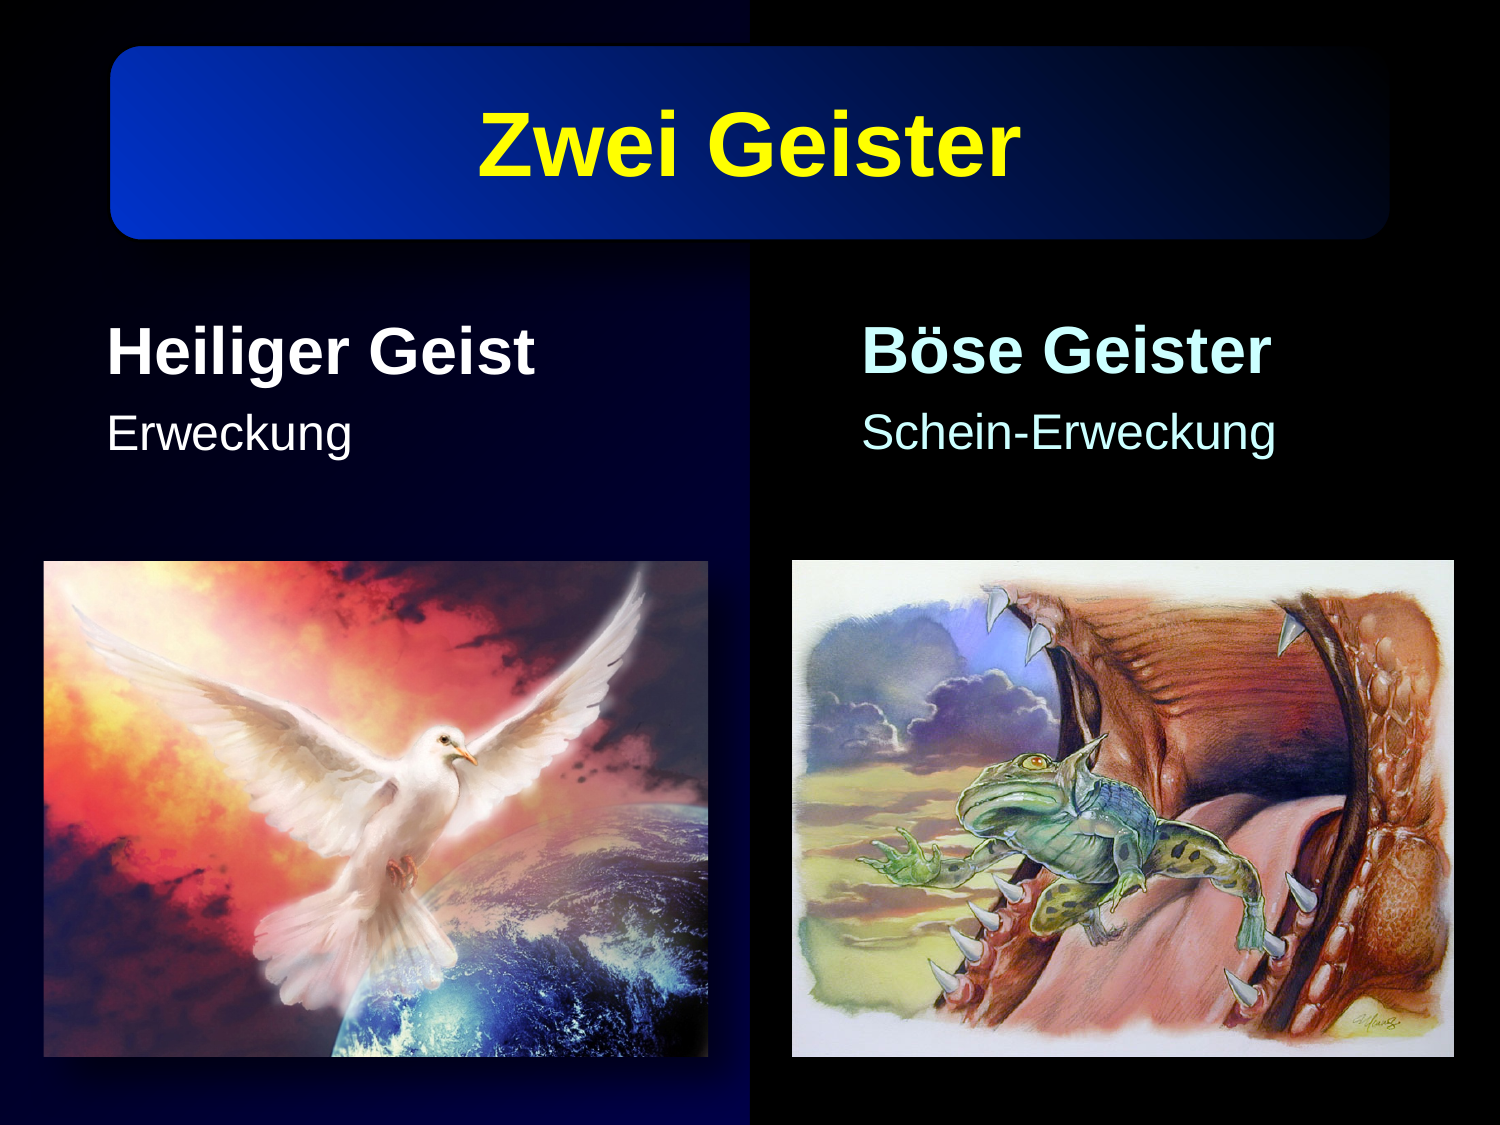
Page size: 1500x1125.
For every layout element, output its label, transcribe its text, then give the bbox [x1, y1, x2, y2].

text_box [749, 0, 1500, 1125]
text_box Böse Geister Schein-Erweckung [846, 299, 1447, 498]
picture [43, 560, 709, 1058]
text_box [108, 44, 1392, 242]
list Heiliger Geist Erweckung [90, 299, 682, 553]
text_box Zwei Geister [242, 77, 1258, 202]
picture [792, 560, 1454, 1058]
